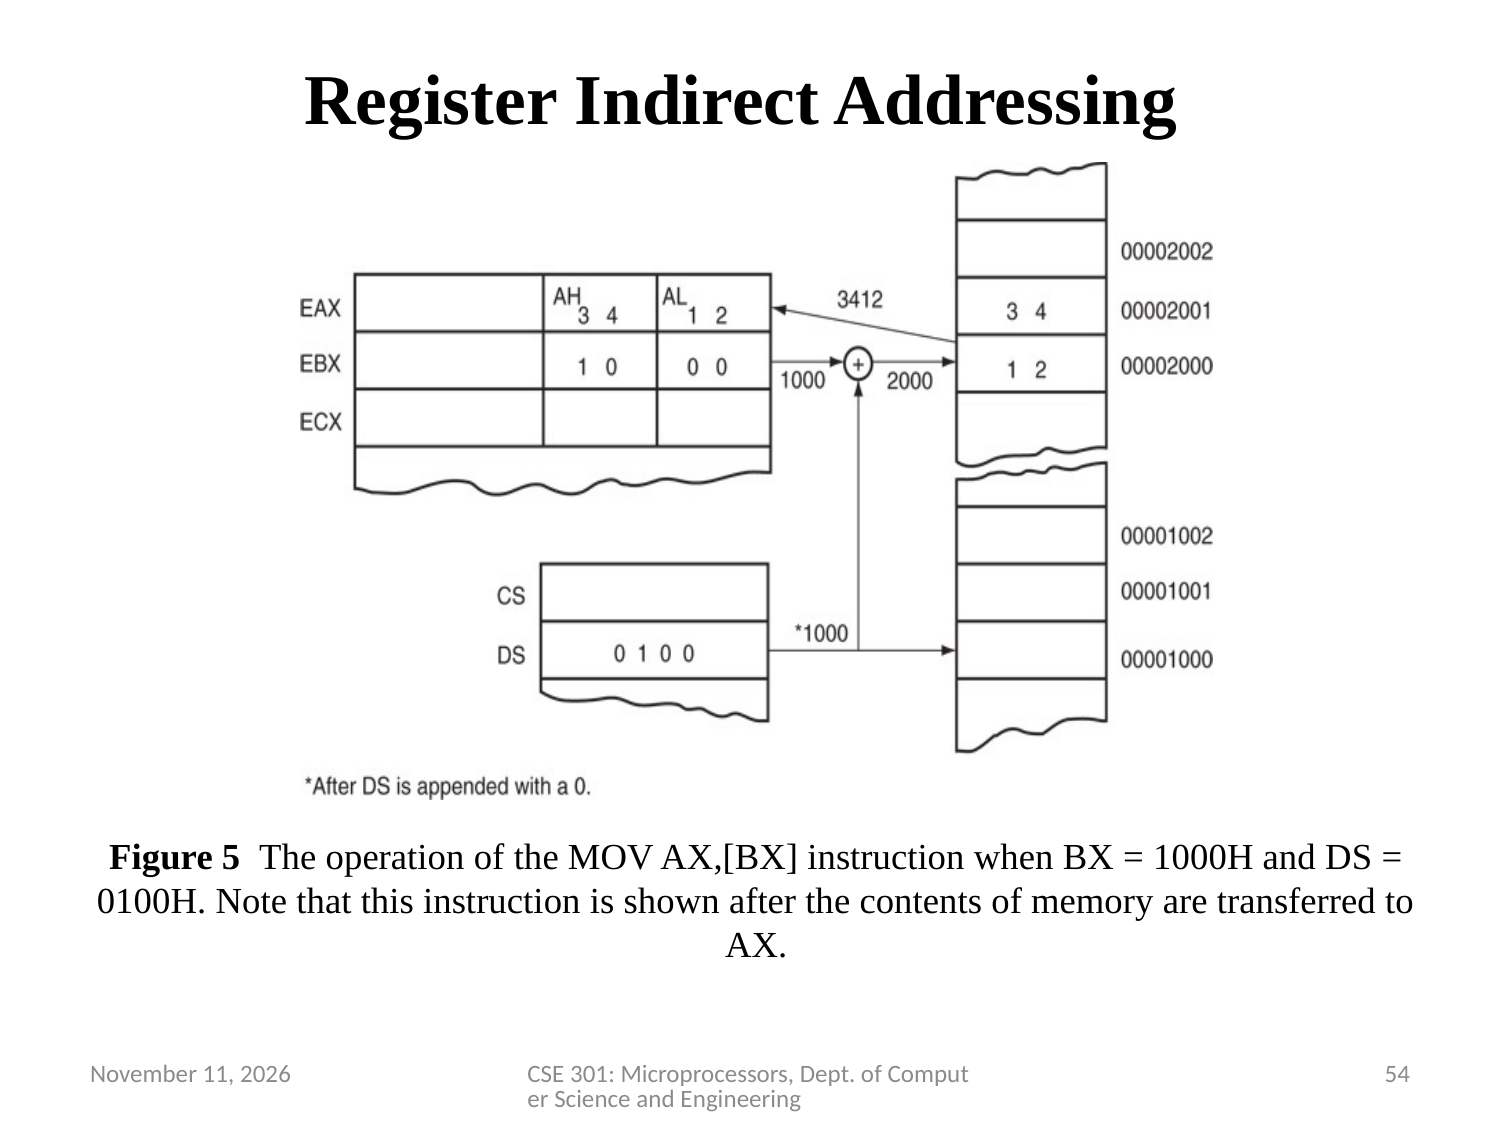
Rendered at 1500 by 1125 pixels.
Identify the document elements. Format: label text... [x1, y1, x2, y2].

slide_number 54 [1074, 1042, 1425, 1103]
text_box Figure 5 The operation of the MOV AX,[BX] instruction when BX = 1000H and DS = 0100H. Note that this instruction is shown after the contents of memory are transferred to AX. [62, 825, 1450, 1013]
title Register Indirect Addressing [75, 45, 1425, 233]
footer CSE 301: Microprocessors, Dept. of Computer Science and Engineering [512, 1042, 988, 1103]
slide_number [75, 1042, 425, 1103]
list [299, 162, 1213, 801]
